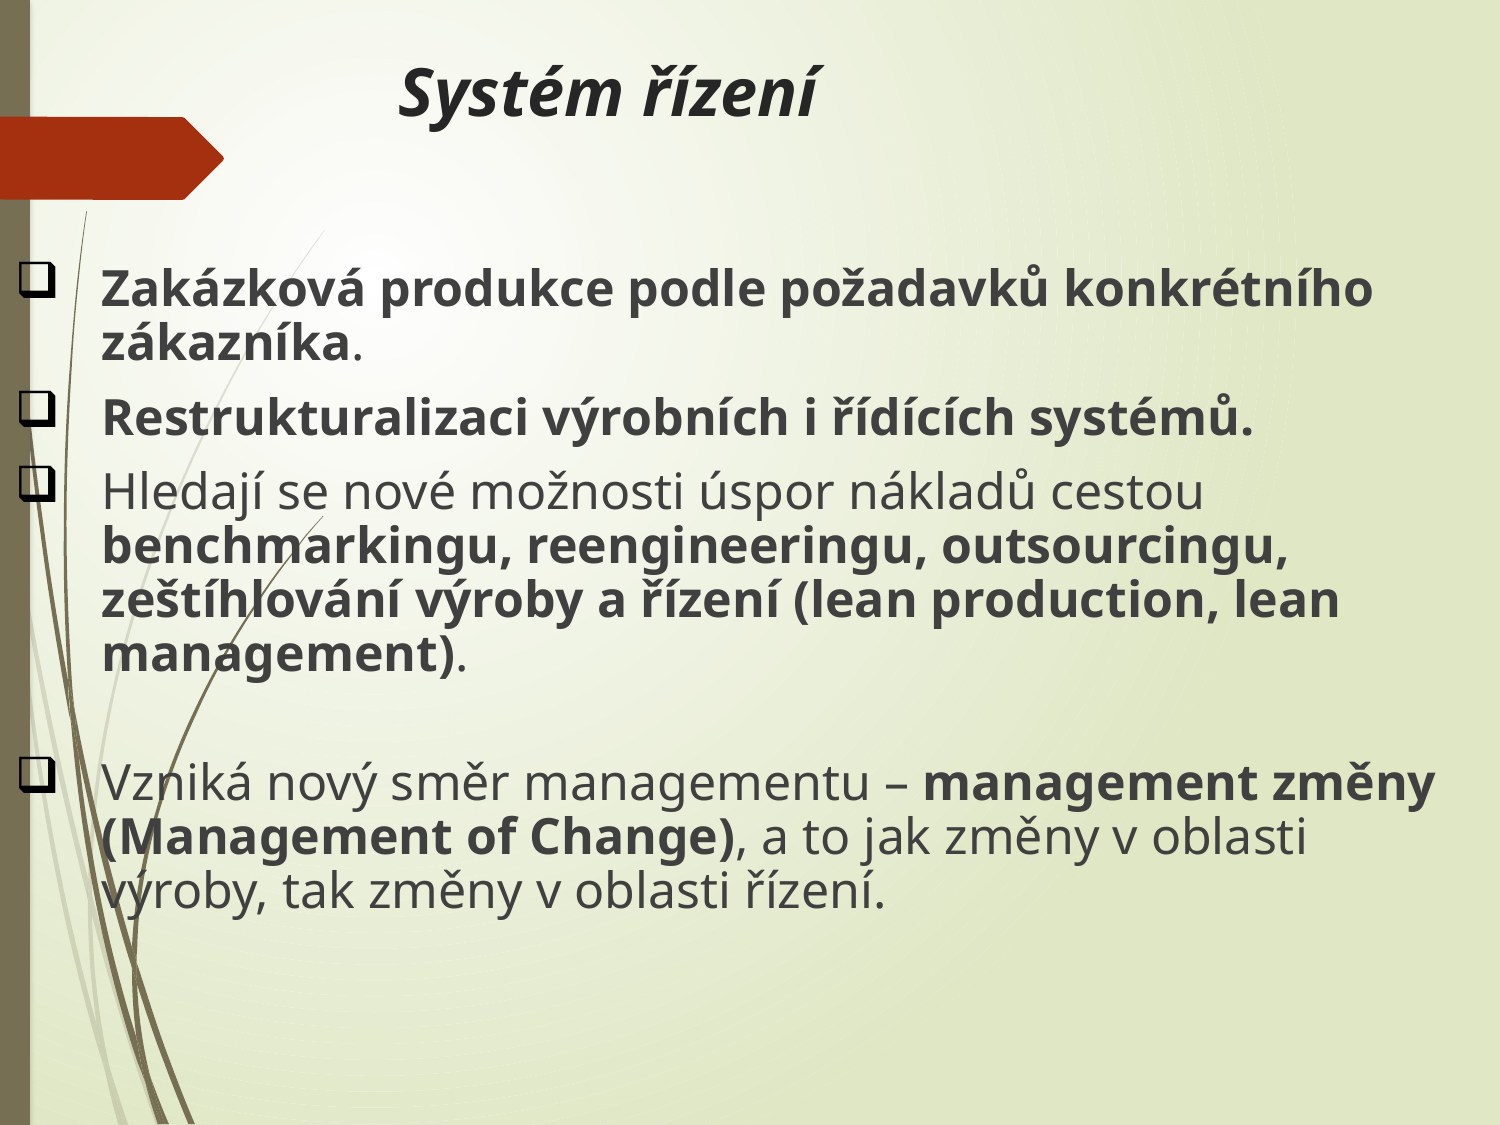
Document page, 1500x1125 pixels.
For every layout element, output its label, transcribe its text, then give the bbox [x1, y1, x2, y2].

title Systém řízení [383, 42, 1425, 220]
list Zakázková produkce podle požadavků konkrétního zákazníka. Restrukturalizaci výrobních i řídících systémů. Hledají se nové možnosti úspor nákladů cestou benchmarkingu, reengineeringu, outsourcingu, zeštíhlování výroby a řízení (lean production, lean management). Vzniká nový směr managementu – management změny (Management of Change), a to jak změny v oblasti výroby, tak změny v oblasti řízení. [0, 255, 1469, 1125]
